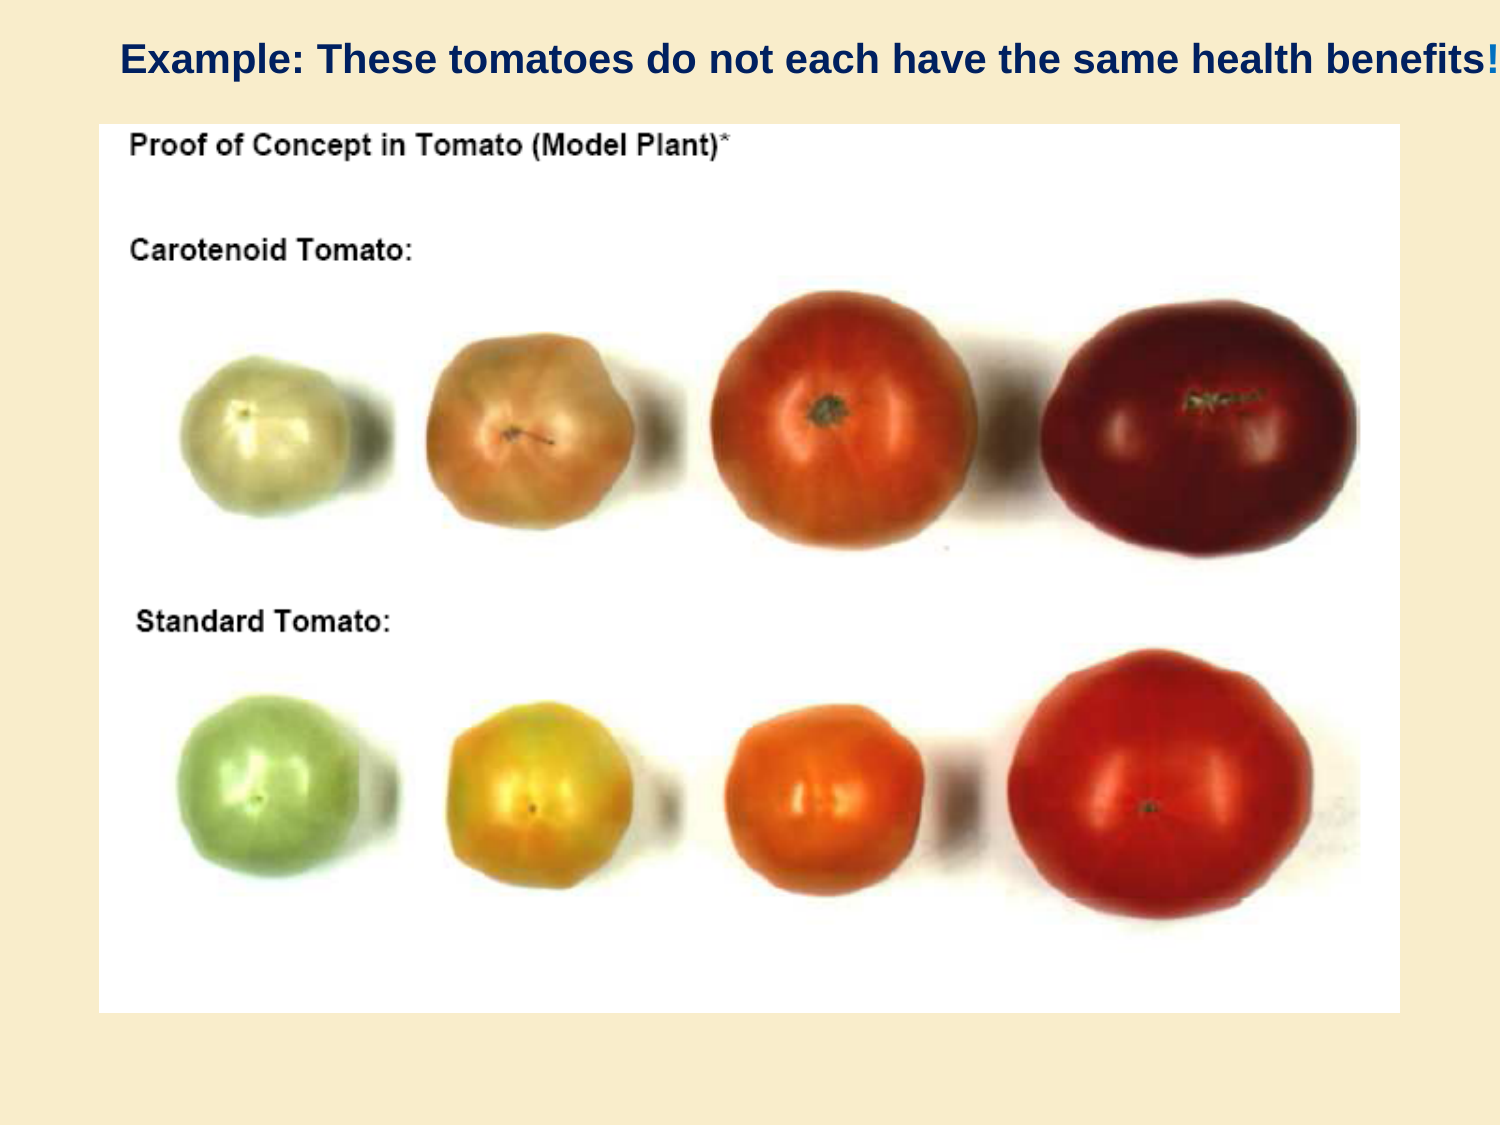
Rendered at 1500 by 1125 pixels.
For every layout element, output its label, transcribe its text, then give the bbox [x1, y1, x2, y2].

text_box Example: These tomatoes do not each have the same health benefits! [105, 24, 1500, 90]
picture [99, 124, 1401, 1013]
